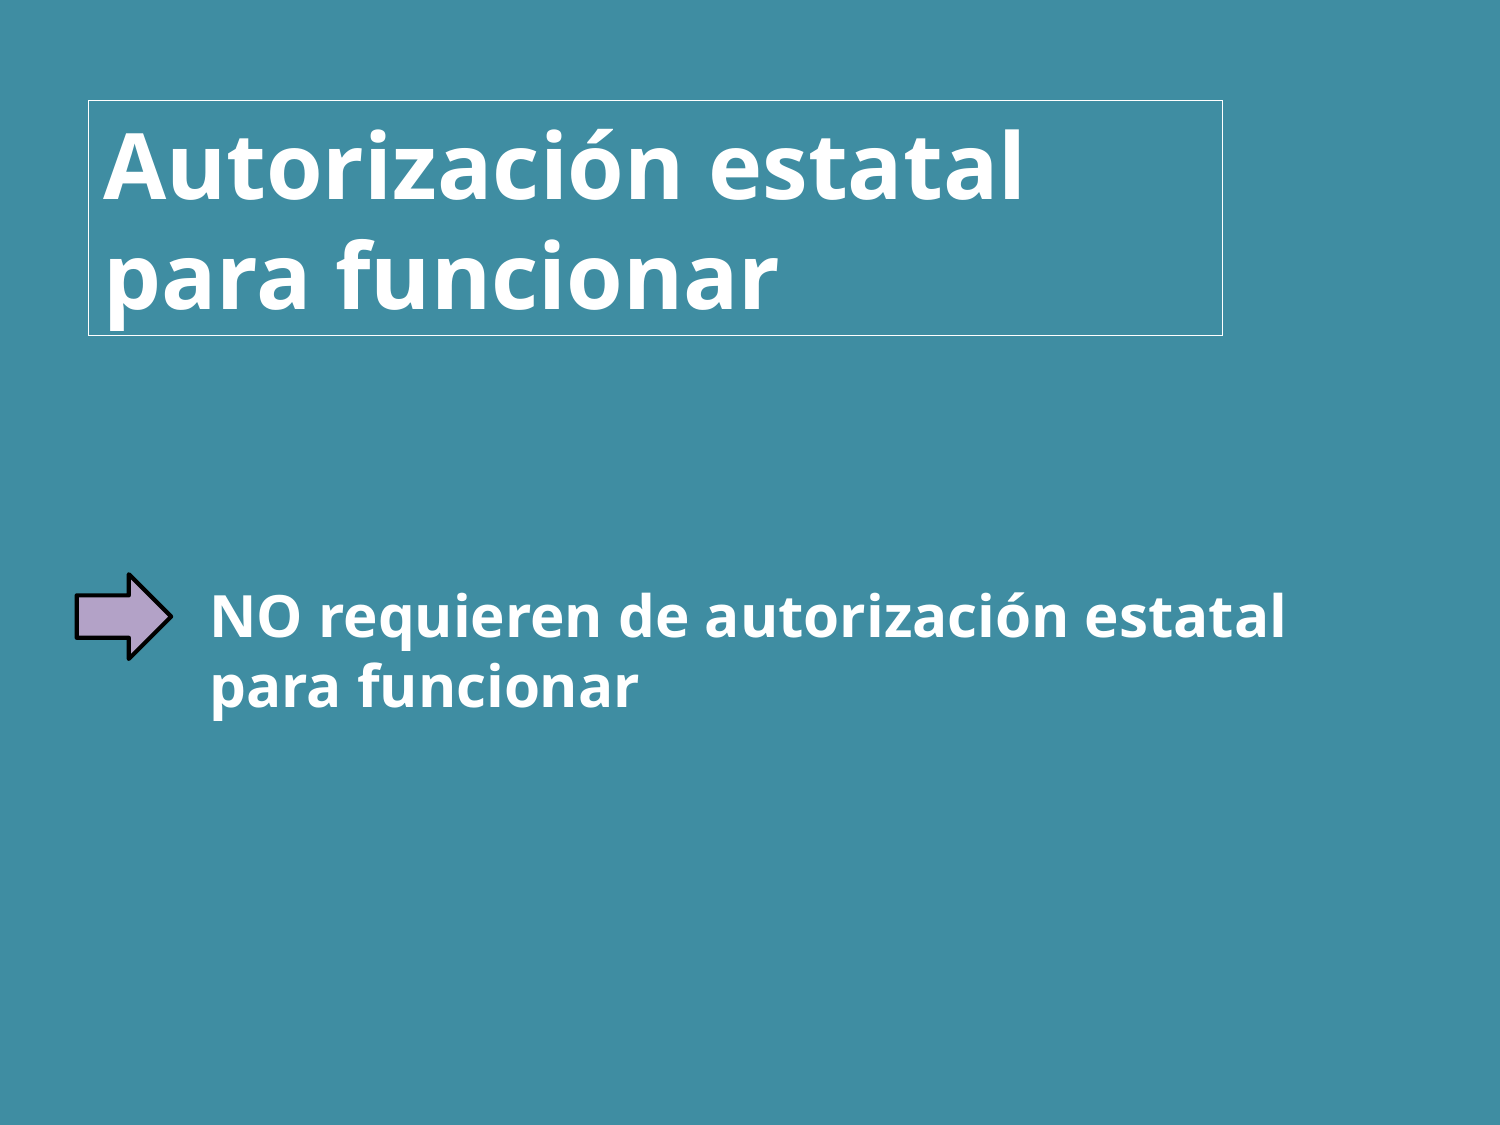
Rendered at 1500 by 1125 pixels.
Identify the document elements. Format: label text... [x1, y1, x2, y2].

text_box Autorización estatal para funcionar [88, 100, 1223, 336]
text_box [74, 572, 174, 661]
text_box NO requieren de autorización estatal para funcionar [194, 571, 1447, 797]
